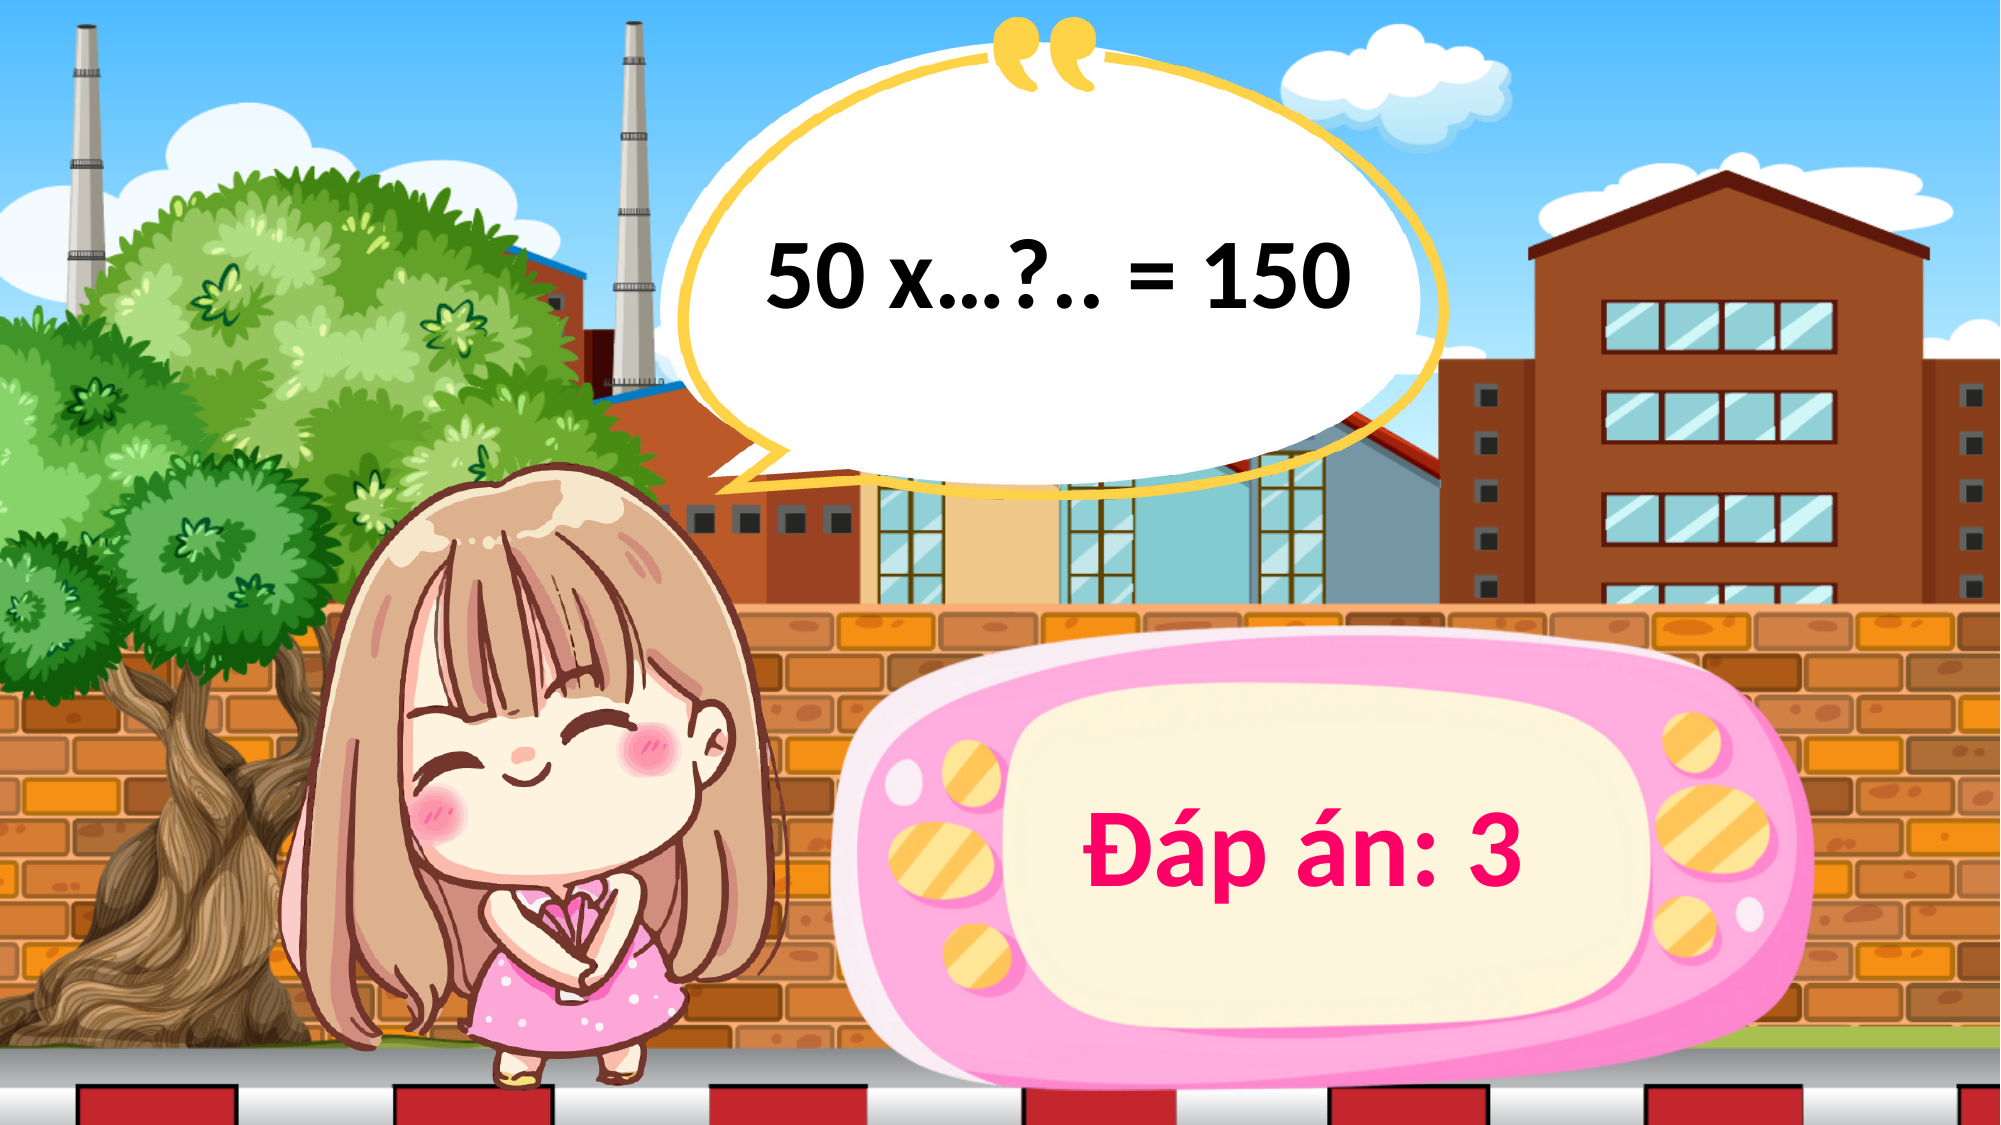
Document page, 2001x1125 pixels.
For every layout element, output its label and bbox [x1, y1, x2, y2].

text_box [830, 625, 1816, 1091]
picture [0, 0, 2000, 1125]
text_box [660, 17, 1450, 500]
